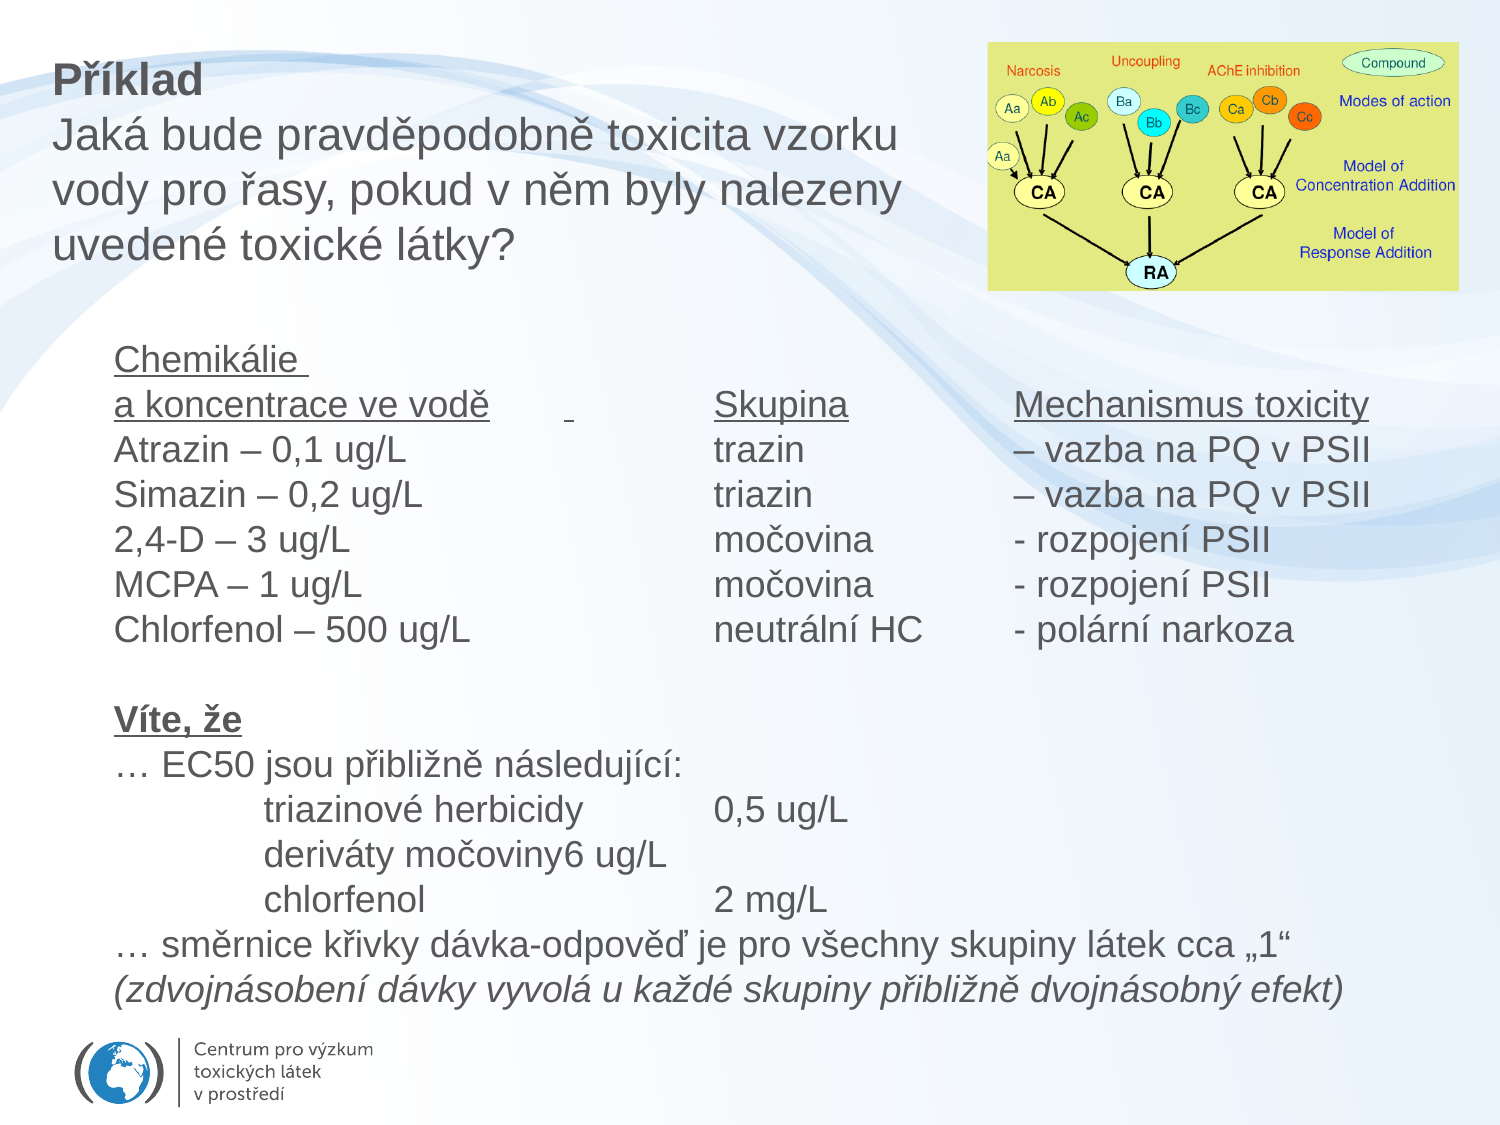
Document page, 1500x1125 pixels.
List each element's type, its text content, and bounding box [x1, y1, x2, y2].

text_box Příklad Jaká bude pravděpodobně toxicita vzorku vody pro řasy, pokud v něm byly nalezeny uvedené toxické látky? [37, 42, 963, 278]
picture [0, 0, 1500, 1125]
text_box Chemikálie a koncentrace ve vodě Skupina Mechanismus toxicity Atrazin – 0,1 ug/L trazin – vazba na PQ v PSII Simazin – 0,2 ug/L triazin – vazba na PQ v PSII 2,4-D – 3 ug/L močovina - rozpojení PSII MCPA – 1 ug/L močovina - rozpojení PSII Chlorfenol – 500 ug/L neutrální HC - polární narkoza Víte, že … EC50 jsou přibližně následující: triazinové herbicidy 0,5 ug/L deriváty močoviny 6 ug/L chlorfenol 2 mg/L … směrnice křivky dávka-odpověď je pro všechny skupiny látek cca „1“ (zdvojnásobení dávky vyvolá u každé skupiny přibližně dvojnásobný efekt) [98, 328, 1400, 1063]
